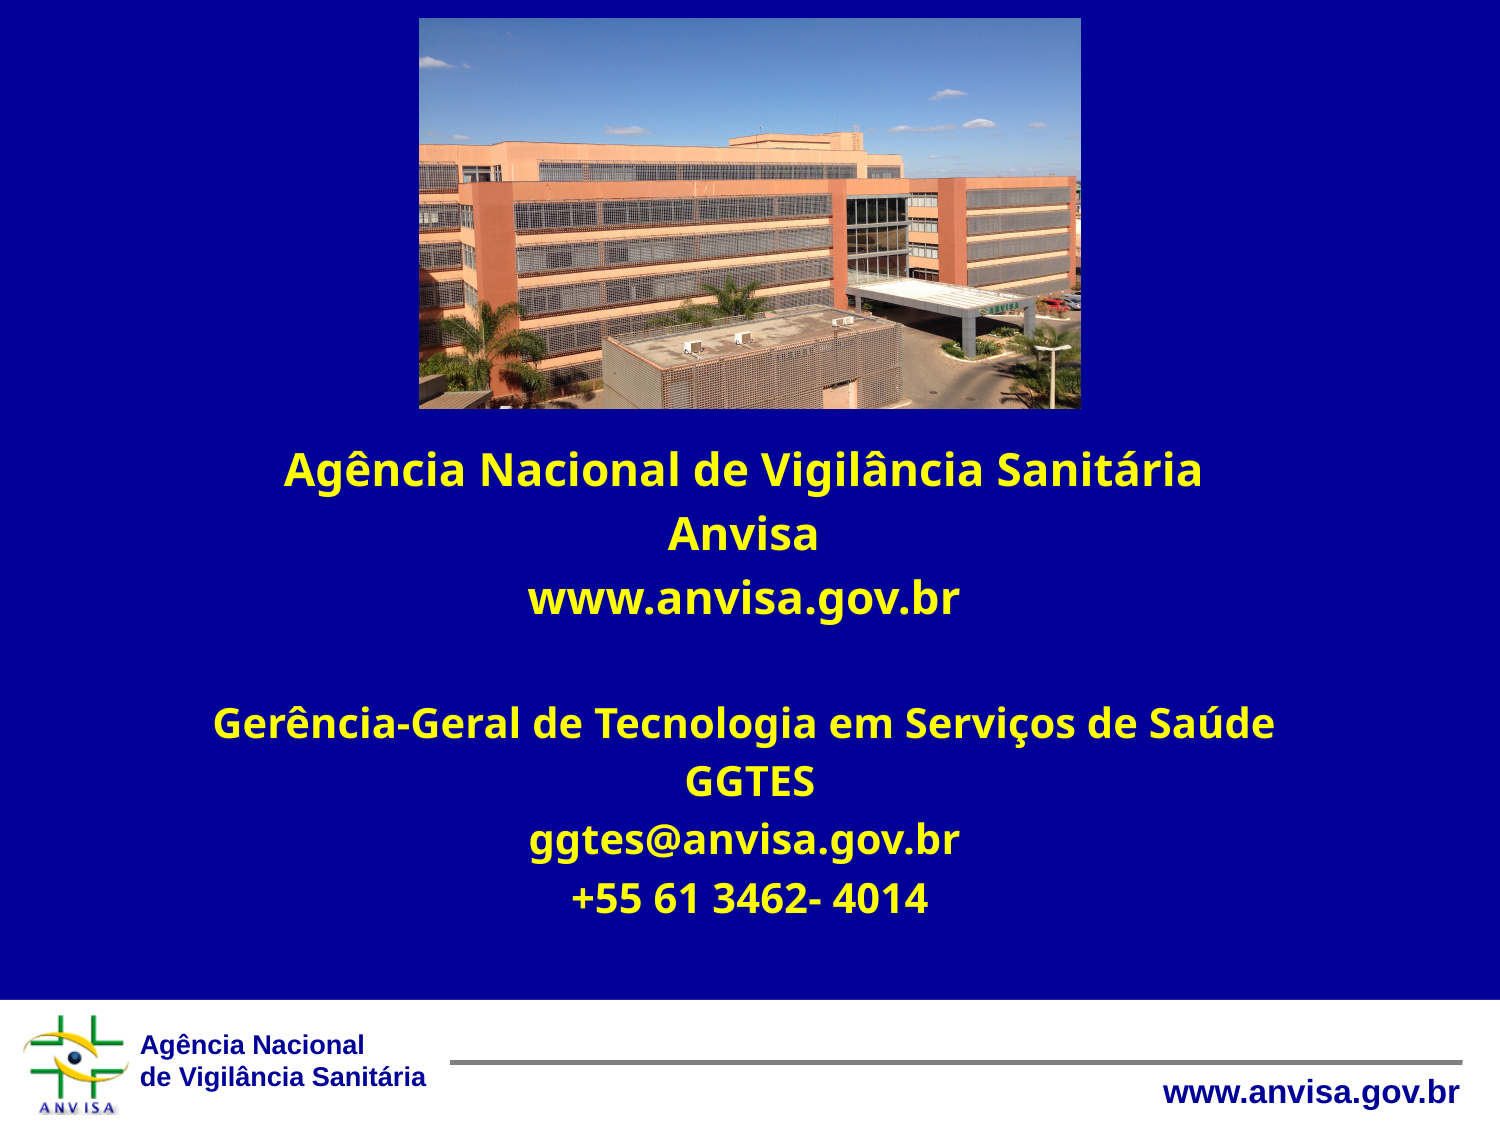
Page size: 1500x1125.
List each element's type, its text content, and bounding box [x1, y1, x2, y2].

list Agência Nacional de Vigilância Sanitária Anvisa www.anvisa.gov.br Gerência-Geral de Tecnologia em Serviços de Saúde GGTES ggtes@anvisa.gov.br +55 61 3462- 4014 [0, 0, 1500, 1000]
picture [12, 1012, 138, 1115]
picture [419, 18, 1081, 410]
